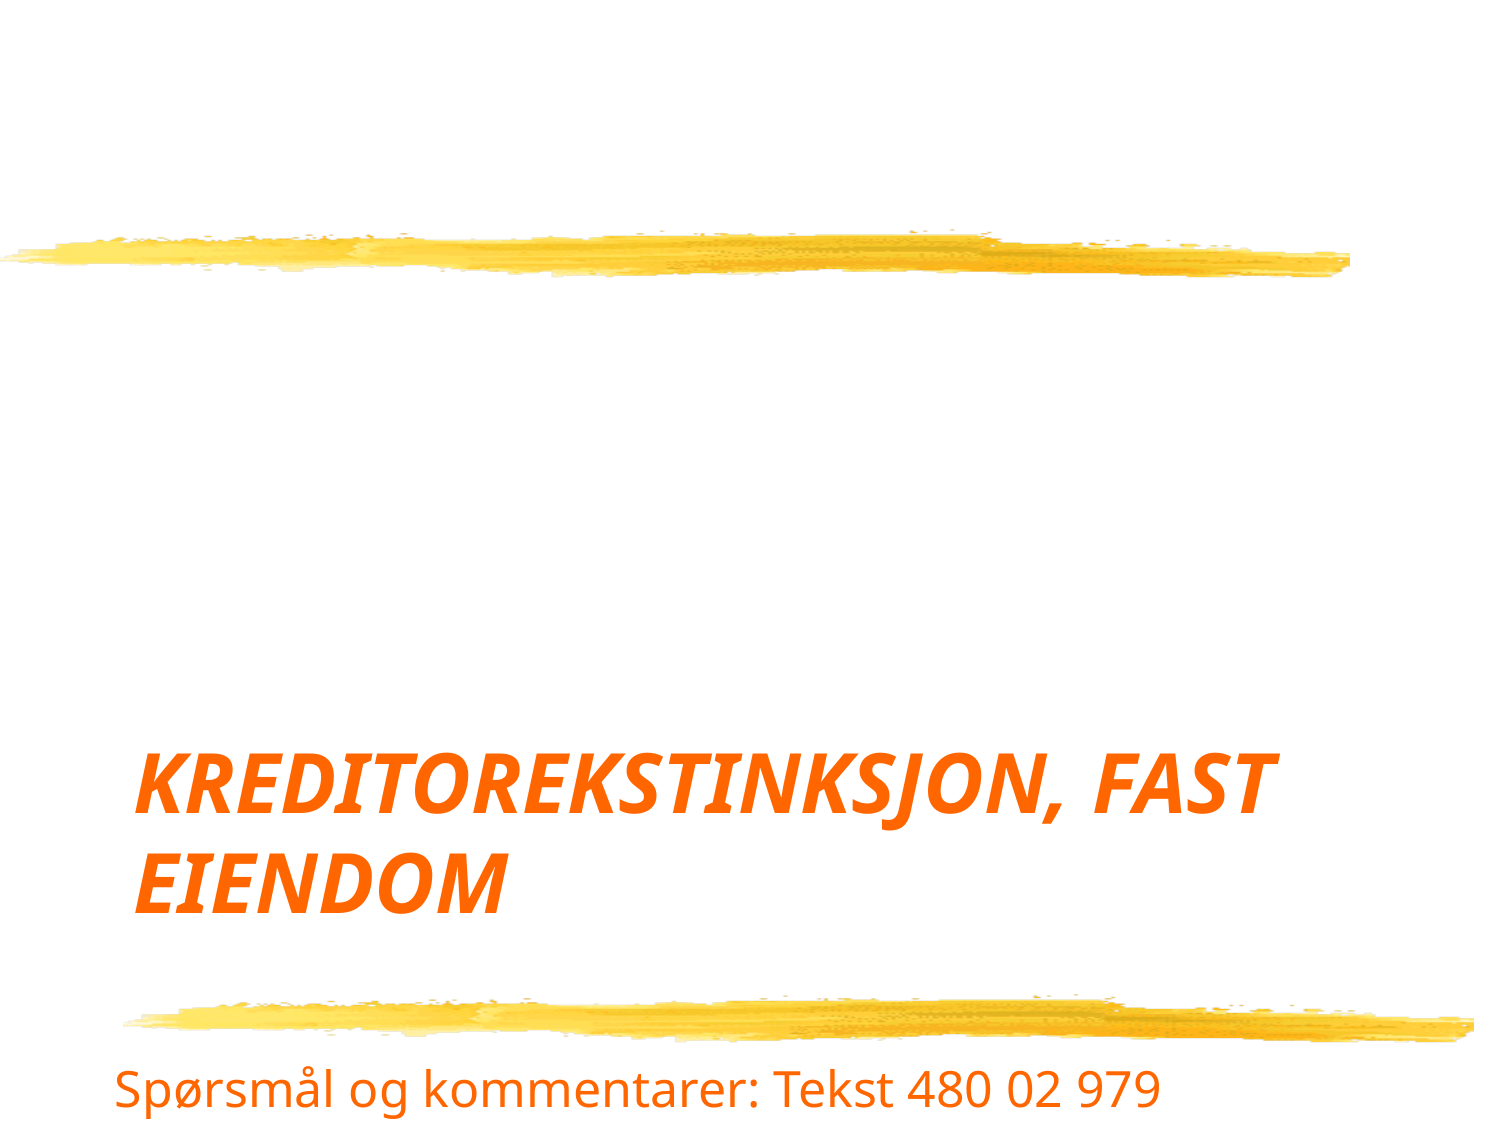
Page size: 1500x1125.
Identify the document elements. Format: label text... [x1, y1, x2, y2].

picture [123, 989, 1474, 1053]
title Kreditorekstinksjon, fast eiendom [118, 722, 1394, 947]
picture [0, 224, 1350, 288]
